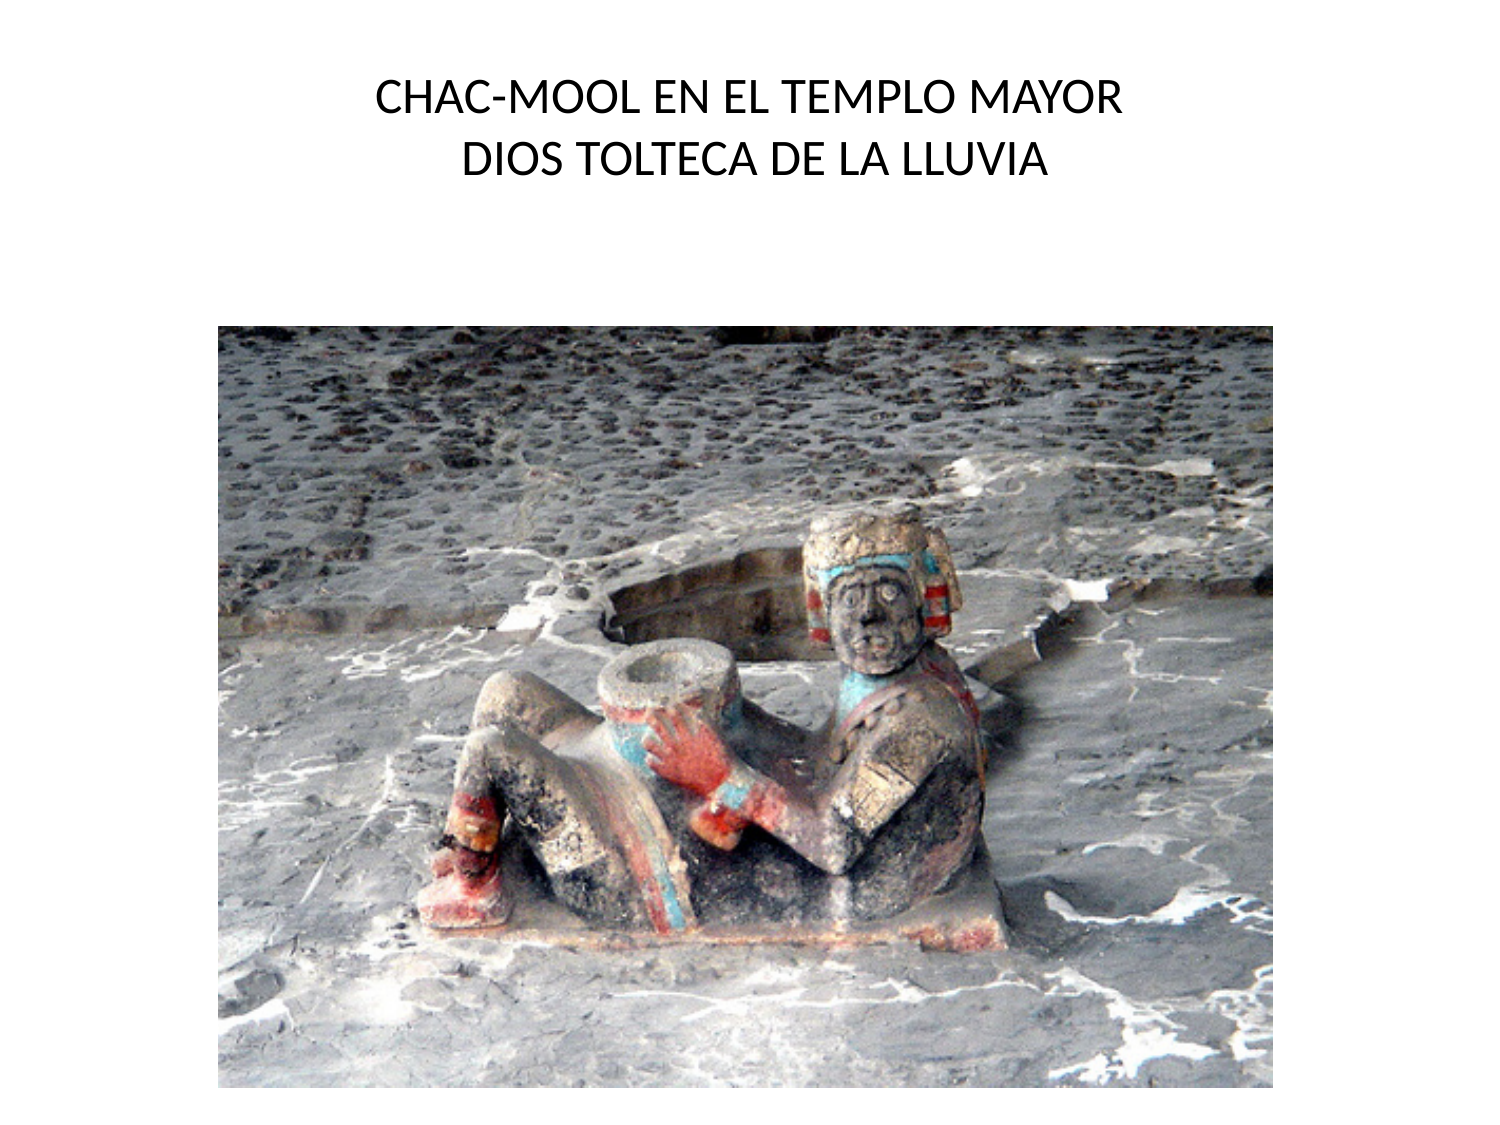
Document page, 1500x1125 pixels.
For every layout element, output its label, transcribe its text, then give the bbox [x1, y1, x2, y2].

title CHAC-MOOL EN EL TEMPLO MAYOR DIOS TOLTECA DE LA LLUVIA [112, 54, 1388, 256]
picture [218, 326, 1274, 1088]
